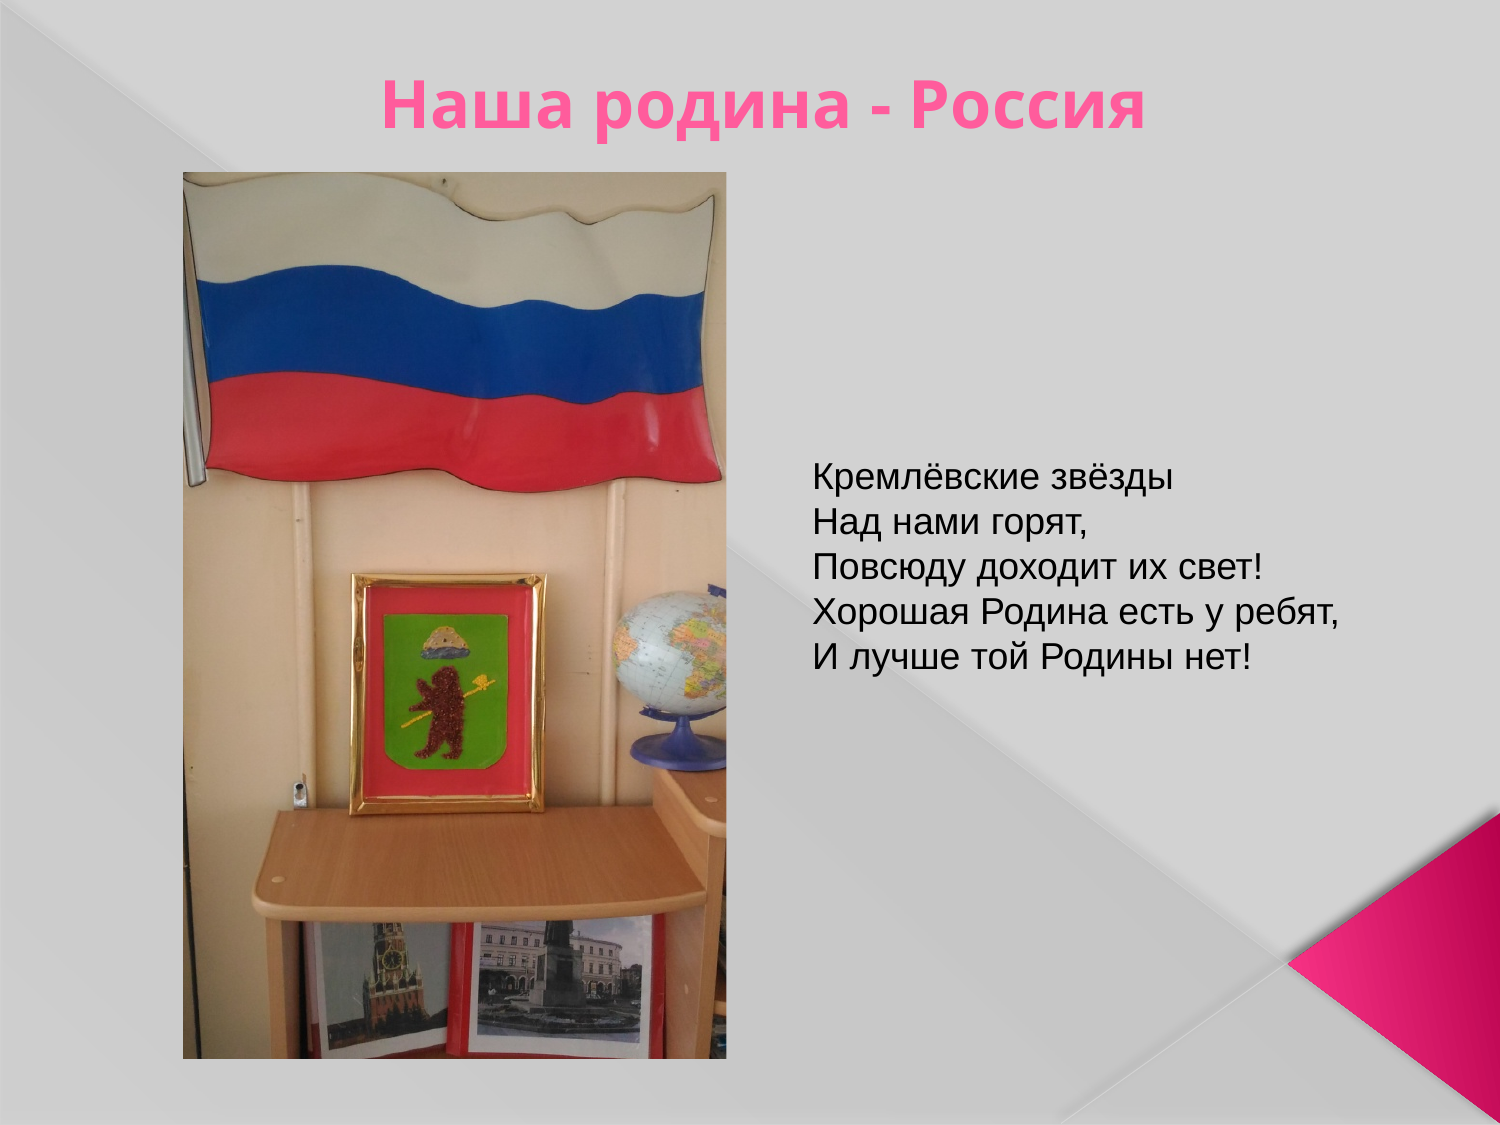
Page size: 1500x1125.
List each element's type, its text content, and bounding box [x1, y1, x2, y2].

picture [182, 172, 727, 1059]
text_box Кремлёвские звёзды Над нами горят, Повсюду доходит их свет! Хорошая Родина есть у ребят, И лучше той Родины нет! [797, 444, 1400, 685]
title Наша родина - Россия [88, 42, 1164, 149]
